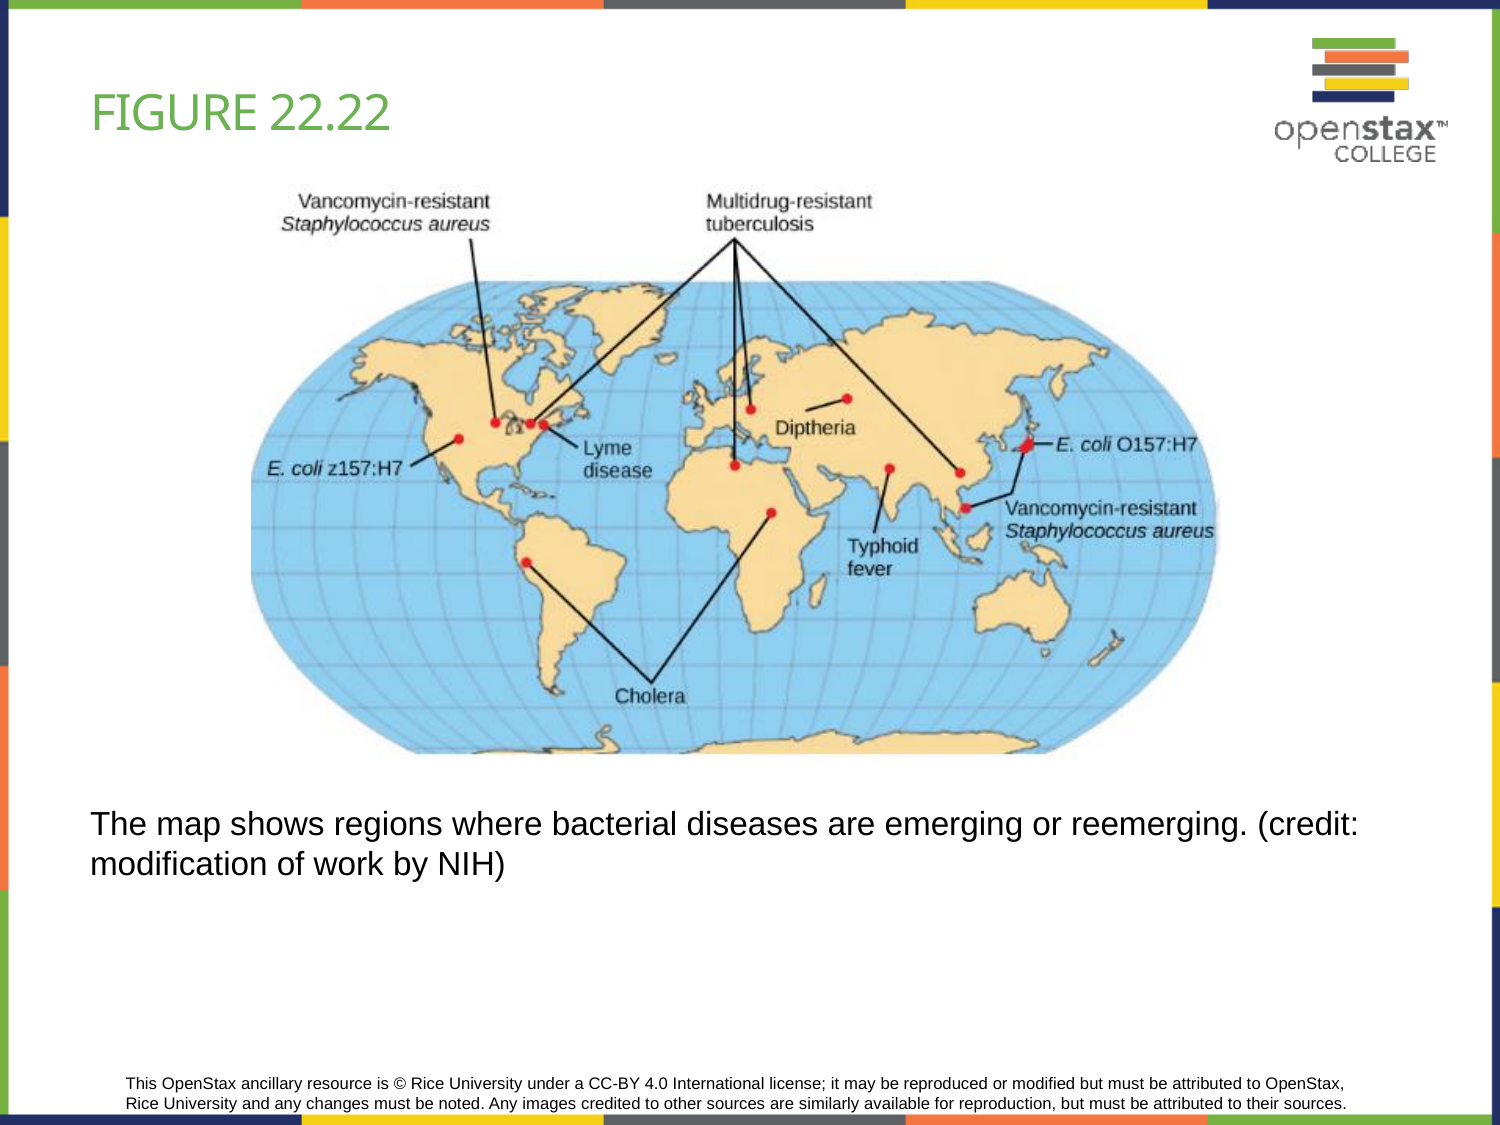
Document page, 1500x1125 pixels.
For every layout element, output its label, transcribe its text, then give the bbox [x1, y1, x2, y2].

footer This OpenStax ancillary resource is © Rice University under a CC-BY 4.0 International license; it may be reproduced or modified but must be attributed to OpenStax, Rice University and any changes must be noted. Any images credited to other sources are similarly available for reproduction, but must be attributed to their sources. [110, 1065, 1398, 1112]
title Figure 22.22 [75, 39, 1273, 148]
list The map shows regions where bacterial diseases are emerging or reemerging. (credit: modification of work by NIH) [75, 794, 1398, 986]
picture [0, 0, 1500, 1125]
